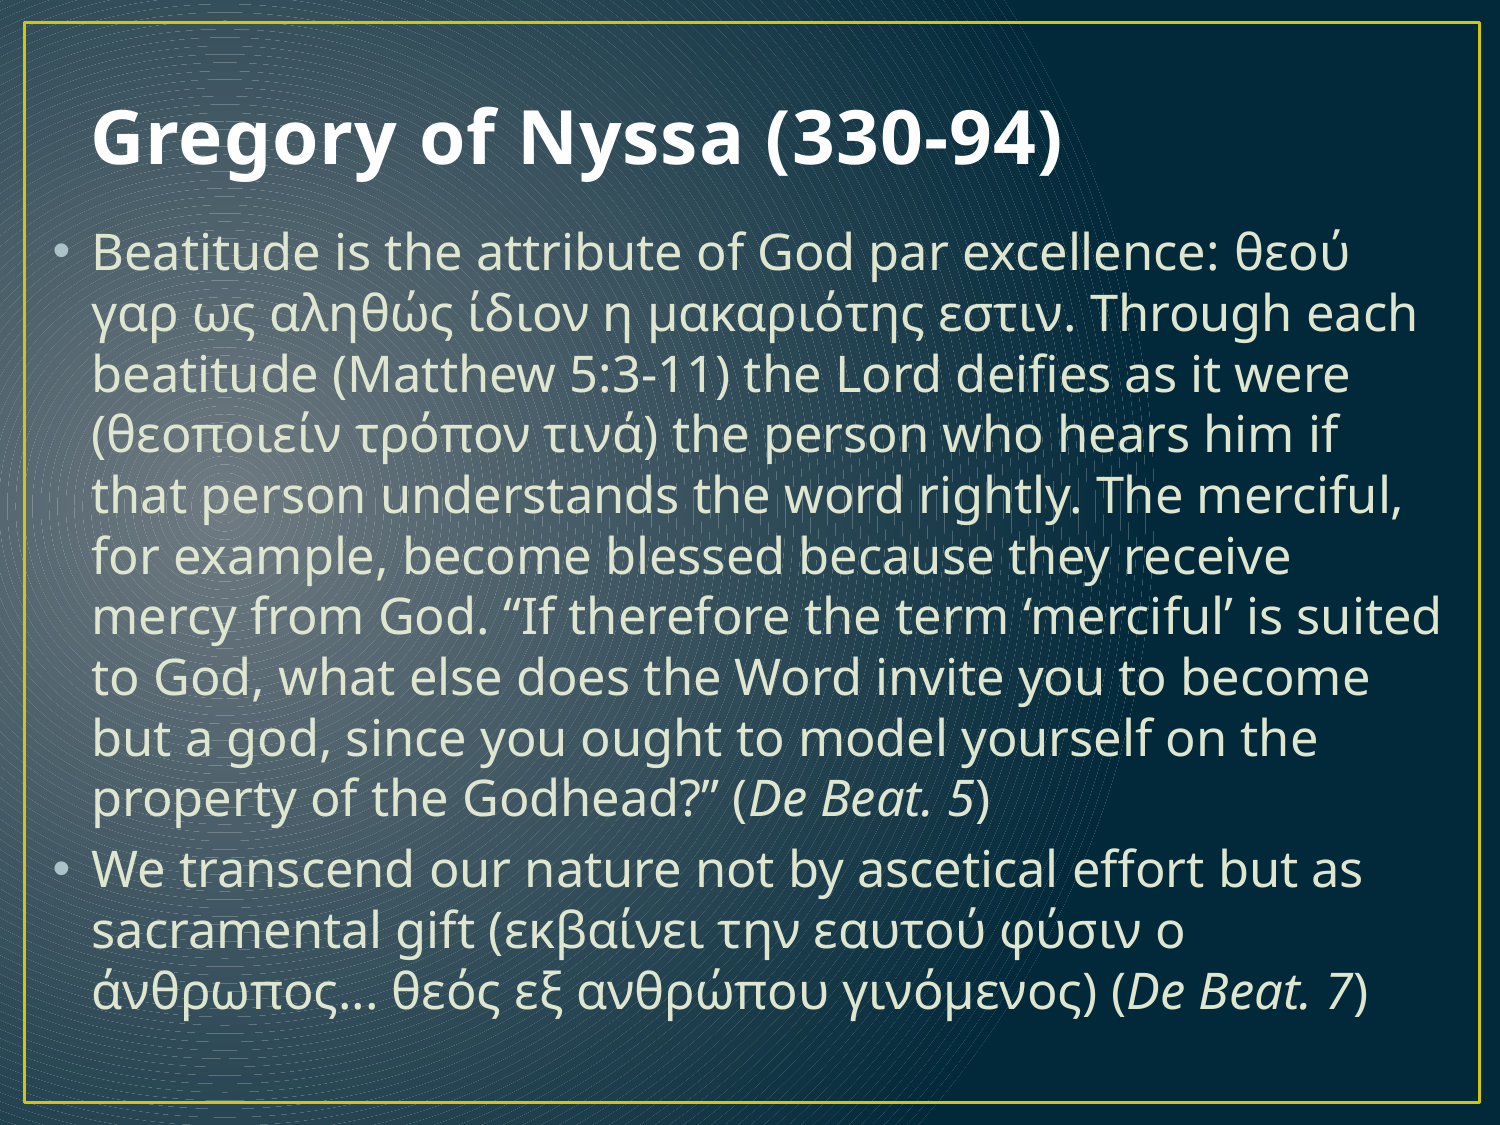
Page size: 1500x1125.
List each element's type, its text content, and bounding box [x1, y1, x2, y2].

list Beatitude is the attribute of God par excellence: θεού γαρ ως αληθώς ίδιον η μακαριότης εστιν. Through each beatitude (Matthew 5:3-11) the Lord deifies as it were (θεοποιείν τρόπον τινά) the person who hears him if that person understands the word rightly. The merciful, for example, become blessed because they receive mercy from God. “If therefore the term ‘merciful’ is suited to God, what else does the Word invite you to become but a god, since you ought to model yourself on the property of the Godhead?” (De Beat. 5) We transcend our nature not by ascetical effort but as sacramental gift (εκβαίνει την εαυτού φύσιν ο άνθρωπος... θεός εξ ανθρώπου γινόμενος) (De Beat. 7) [37, 212, 1463, 1075]
title Gregory of Nyssa (330-94) [75, 45, 1425, 188]
